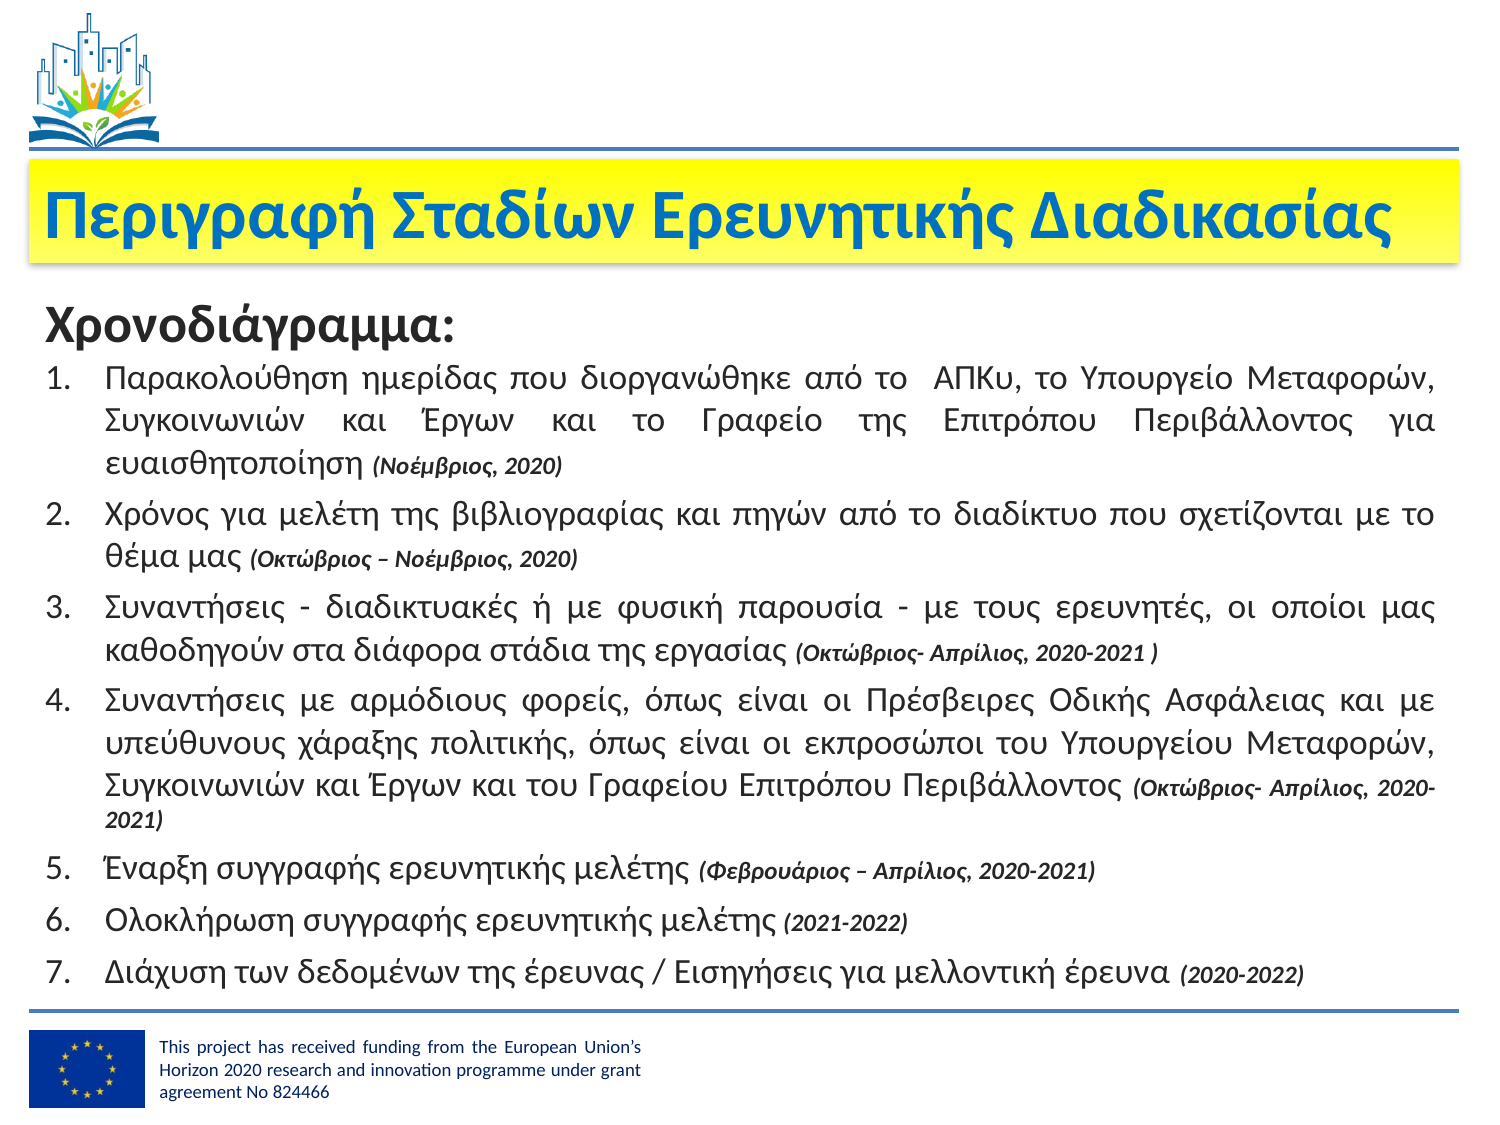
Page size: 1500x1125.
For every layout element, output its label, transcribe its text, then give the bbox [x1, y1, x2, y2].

text_box Περιγραφή Σταδίων Ερευνητικής Διαδικασίας [29, 158, 1459, 263]
picture [29, 13, 159, 149]
text_box Χρονοδιάγραμμα: Παρακολούθηση ημερίδας που διοργανώθηκε από το ΑΠΚυ, το Υπουργείο Μεταφορών, Συγκοινωνιών και Έργων και το Γραφείο της Επιτρόπου Περιβάλλοντος για ευαισθητοποίηση (Νοέμβριος, 2020) Χρόνος για μελέτη της βιβλιογραφίας και πηγών από το διαδίκτυο που σχετίζονται με το θέμα μας (Οκτώβριος – Νοέμβριος, 2020) Συναντήσεις - διαδικτυακές ή με φυσική παρουσία - με τους ερευνητές, οι οποίοι μας καθοδηγούν στα διάφορα στάδια της εργασίας (Οκτώβριος- Απρίλιος, 2020-2021 ) Συναντήσεις με αρμόδιους φορείς, όπως είναι οι Πρέσβειρες Οδικής Ασφάλειας και με υπεύθυνους χάραξης πολιτικής, όπως είναι οι εκπροσώποι του Υπουργείου Μεταφορών, Συγκοινωνιών και Έργων και του Γραφείου Επιτρόπου Περιβάλλοντος (Οκτώβριος- Απρίλιος, 2020-2021) Έναρξη συγγραφής ερευνητικής μελέτης (Φεβρουάριος – Απρίλιος, 2020-2021) Ολοκλήρωση συγγραφής ερευνητικής μελέτης (2021-2022) Διάχυση των δεδομένων της έρευνας / Εισηγήσεις για μελλοντική έρευνα (2020-2022) [29, 272, 1452, 1125]
